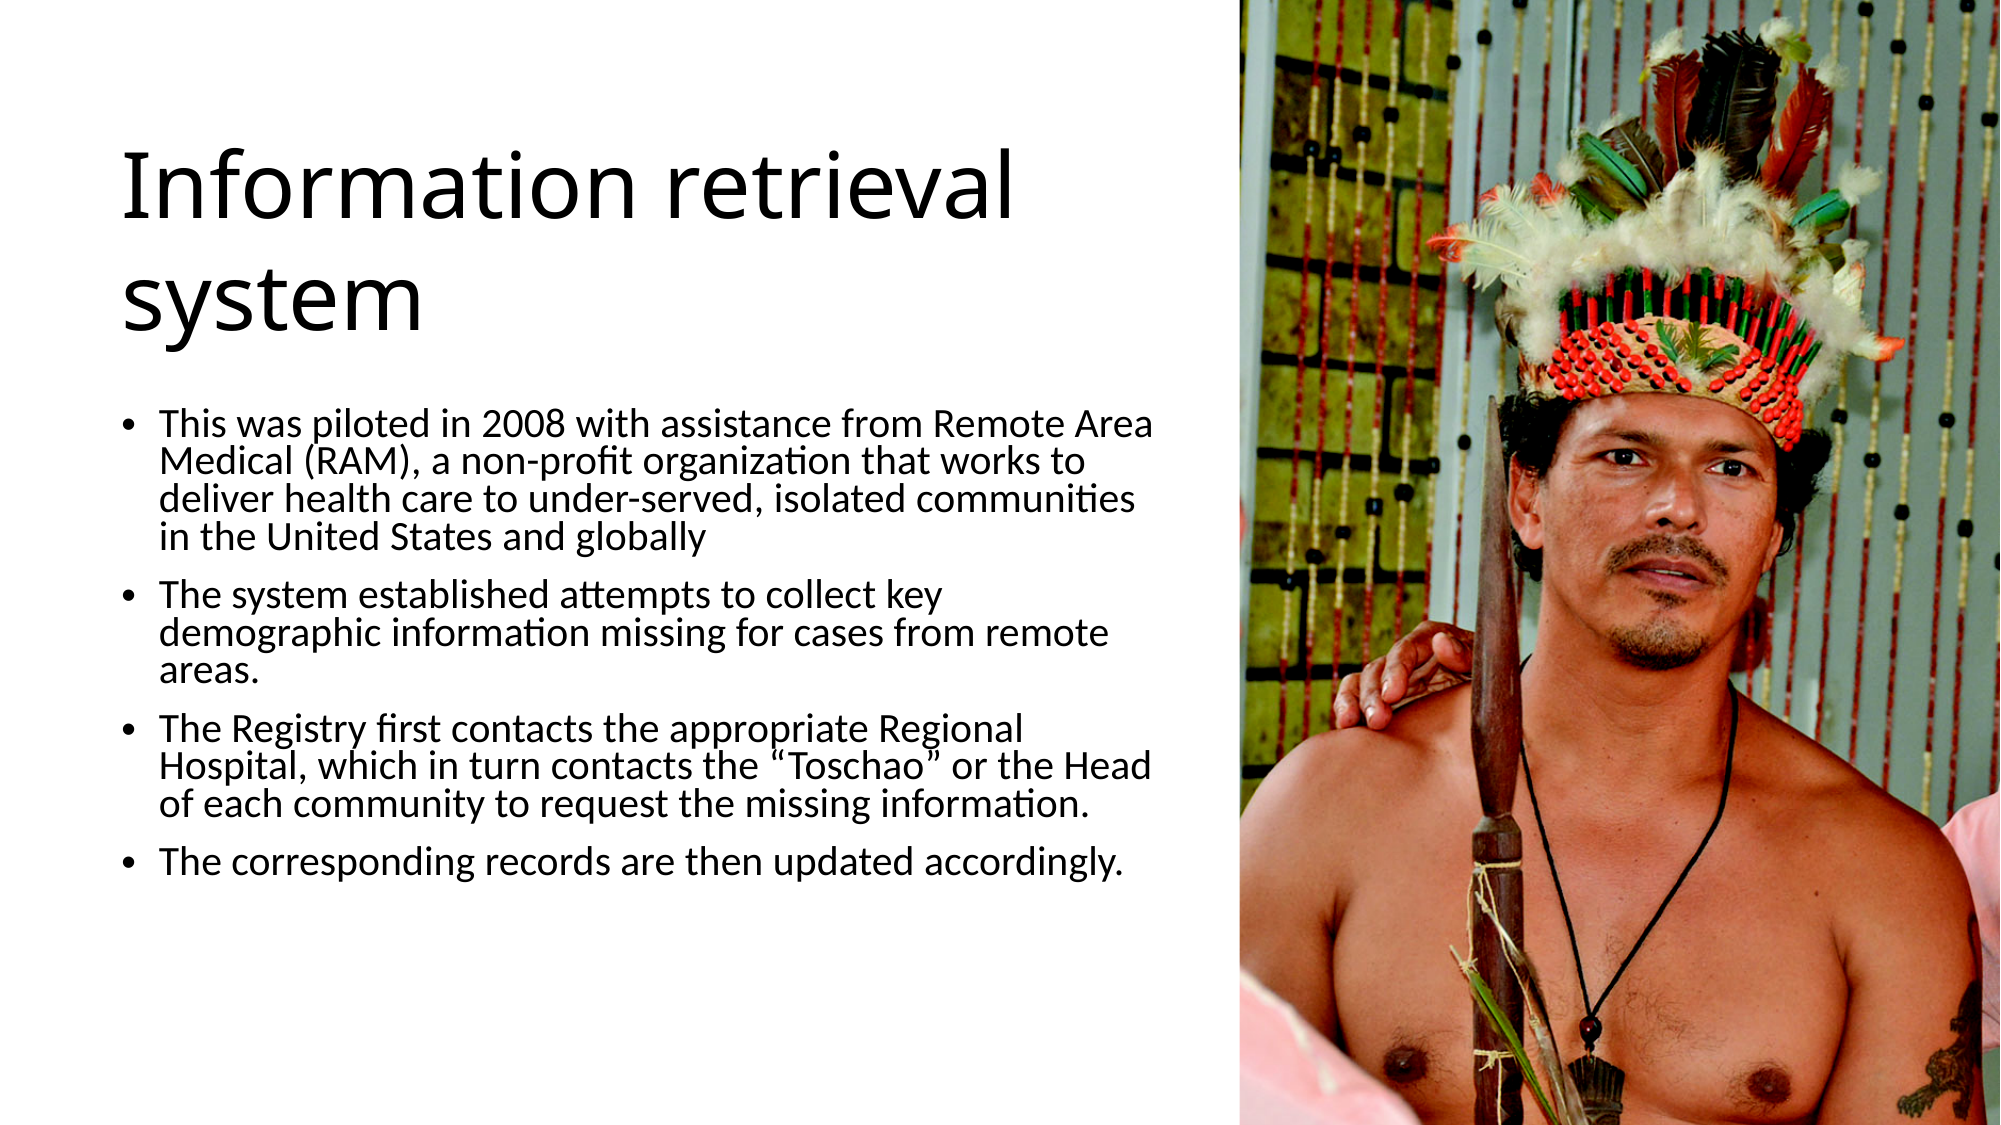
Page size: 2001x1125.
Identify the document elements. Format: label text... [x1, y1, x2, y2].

picture [1239, 0, 2000, 1125]
list This was piloted in 2008 with assistance from Remote Area Medical (RAM), a non-profit organization that works to deliver health care to under-served, isolated communities in the United States and globally The system established attempts to collect key demographic information missing for cases from remote areas. The Registry first contacts the appropriate Regional Hospital, which in turn contacts the “Toschao” or the Head of each community to request the missing information. The corresponding records are then updated accordingly. [106, 399, 1187, 1021]
title Information retrieval system [106, 103, 1187, 379]
